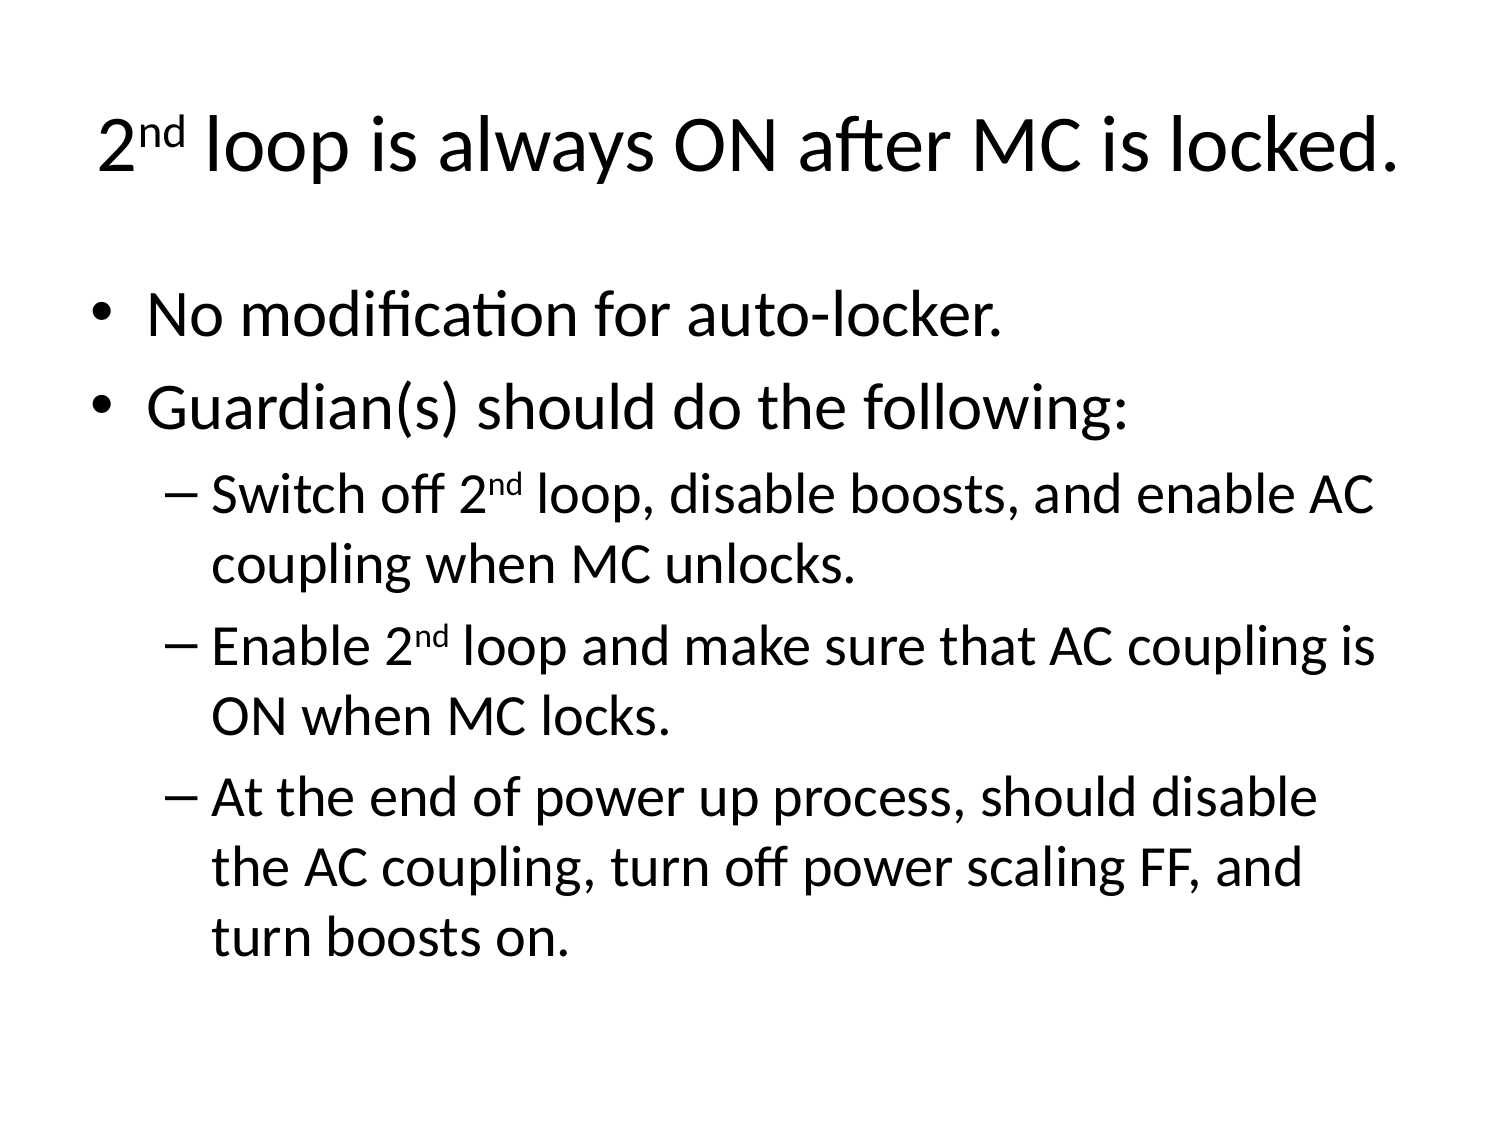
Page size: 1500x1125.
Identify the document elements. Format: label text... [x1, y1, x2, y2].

list No modification for auto-locker. Guardian(s) should do the following: Switch off 2nd loop, disable boosts, and enable AC coupling when MC unlocks. Enable 2nd loop and make sure that AC coupling is ON when MC locks. At the end of power up process, should disable the AC coupling, turn off power scaling FF, and turn boosts on. [75, 262, 1425, 1005]
title 2nd loop is always ON after MC is locked. [75, 45, 1425, 233]
